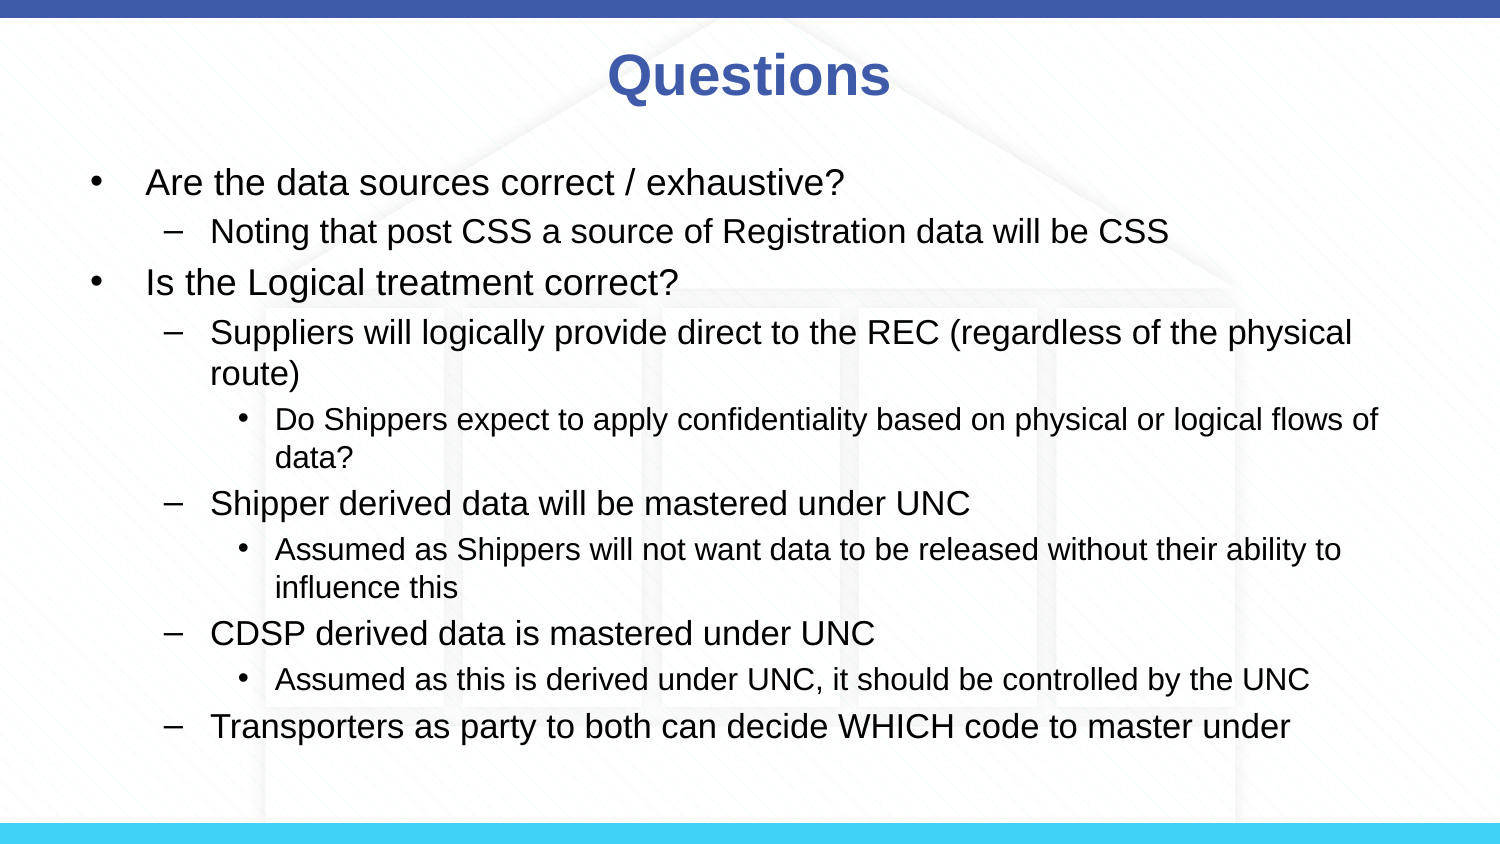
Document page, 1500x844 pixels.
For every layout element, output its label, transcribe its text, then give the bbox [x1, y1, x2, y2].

list Are the data sources correct / exhaustive? Noting that post CSS a source of Registration data will be CSS Is the Logical treatment correct? Suppliers will logically provide direct to the REC (regardless of the physical route) Do Shippers expect to apply confidentiality based on physical or logical flows of data? Shipper derived data will be mastered under UNC Assumed as Shippers will not want data to be released without their ability to influence this CDSP derived data is mastered under UNC Assumed as this is derived under UNC, it should be controlled by the UNC Transporters as party to both can decide WHICH code to master under [75, 150, 1425, 753]
title Questions [75, 20, 1425, 125]
picture [0, 0, 1500, 844]
